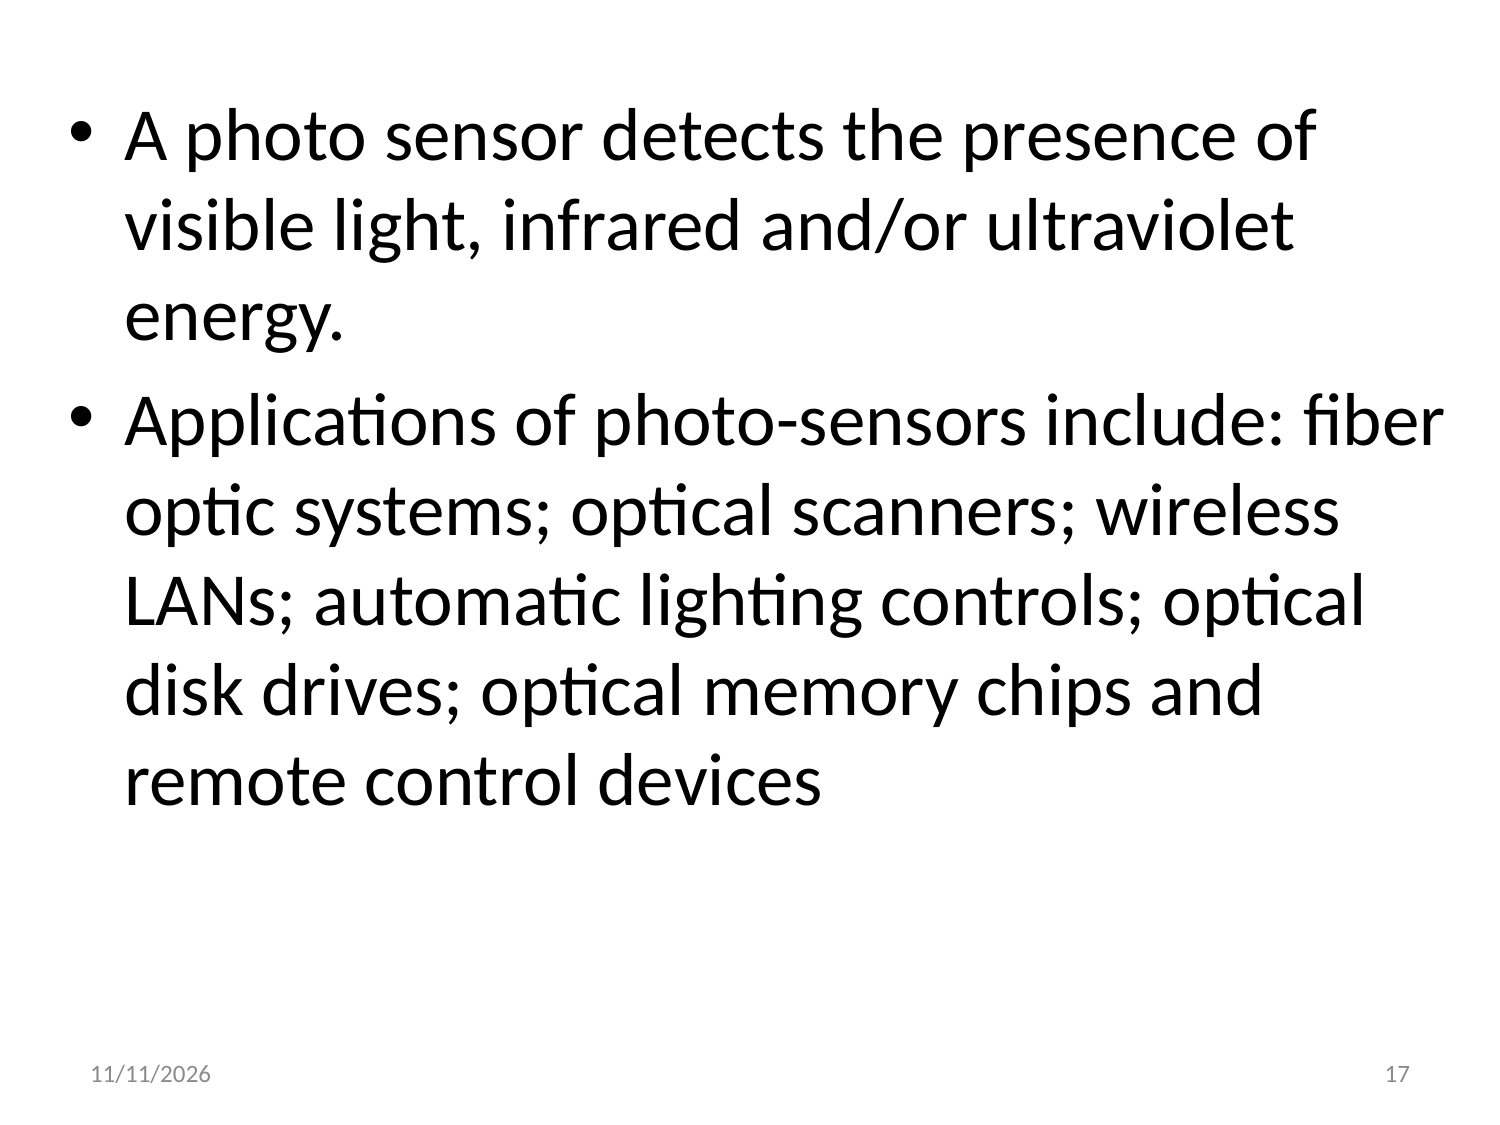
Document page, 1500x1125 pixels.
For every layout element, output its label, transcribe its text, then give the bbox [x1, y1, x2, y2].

slide_number 31-Mar-18 [75, 1042, 425, 1103]
slide_number 17 [1074, 1042, 1425, 1103]
list A photo sensor detects the presence of visible light, infrared and/or ultraviolet energy. Applications of photo-sensors include: fiber optic systems; optical scanners; wireless LANs; automatic lighting controls; optical disk drives; optical memory chips and remote control devices [53, 78, 1479, 1005]
